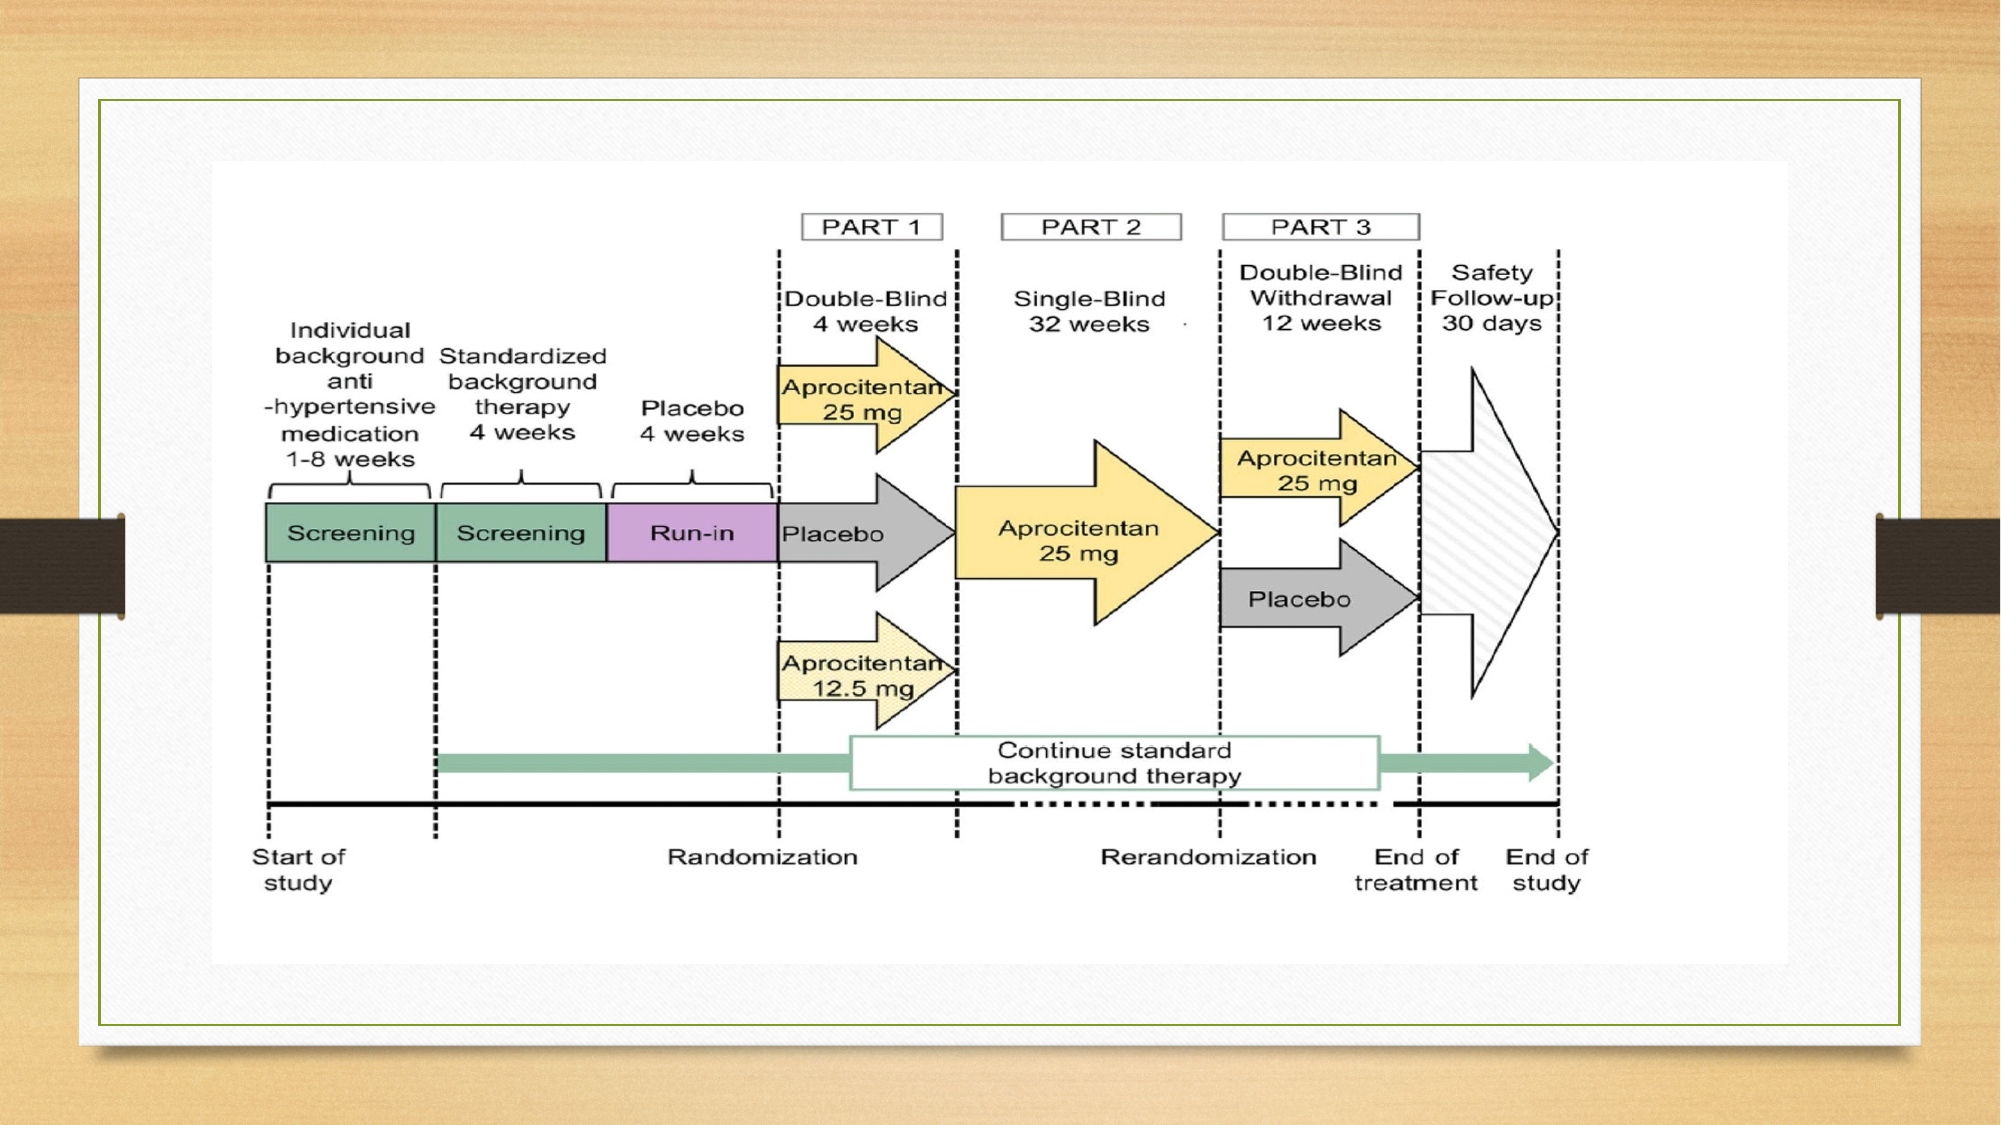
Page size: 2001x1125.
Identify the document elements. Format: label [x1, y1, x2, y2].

list [212, 160, 1788, 964]
picture [0, 0, 2001, 1125]
